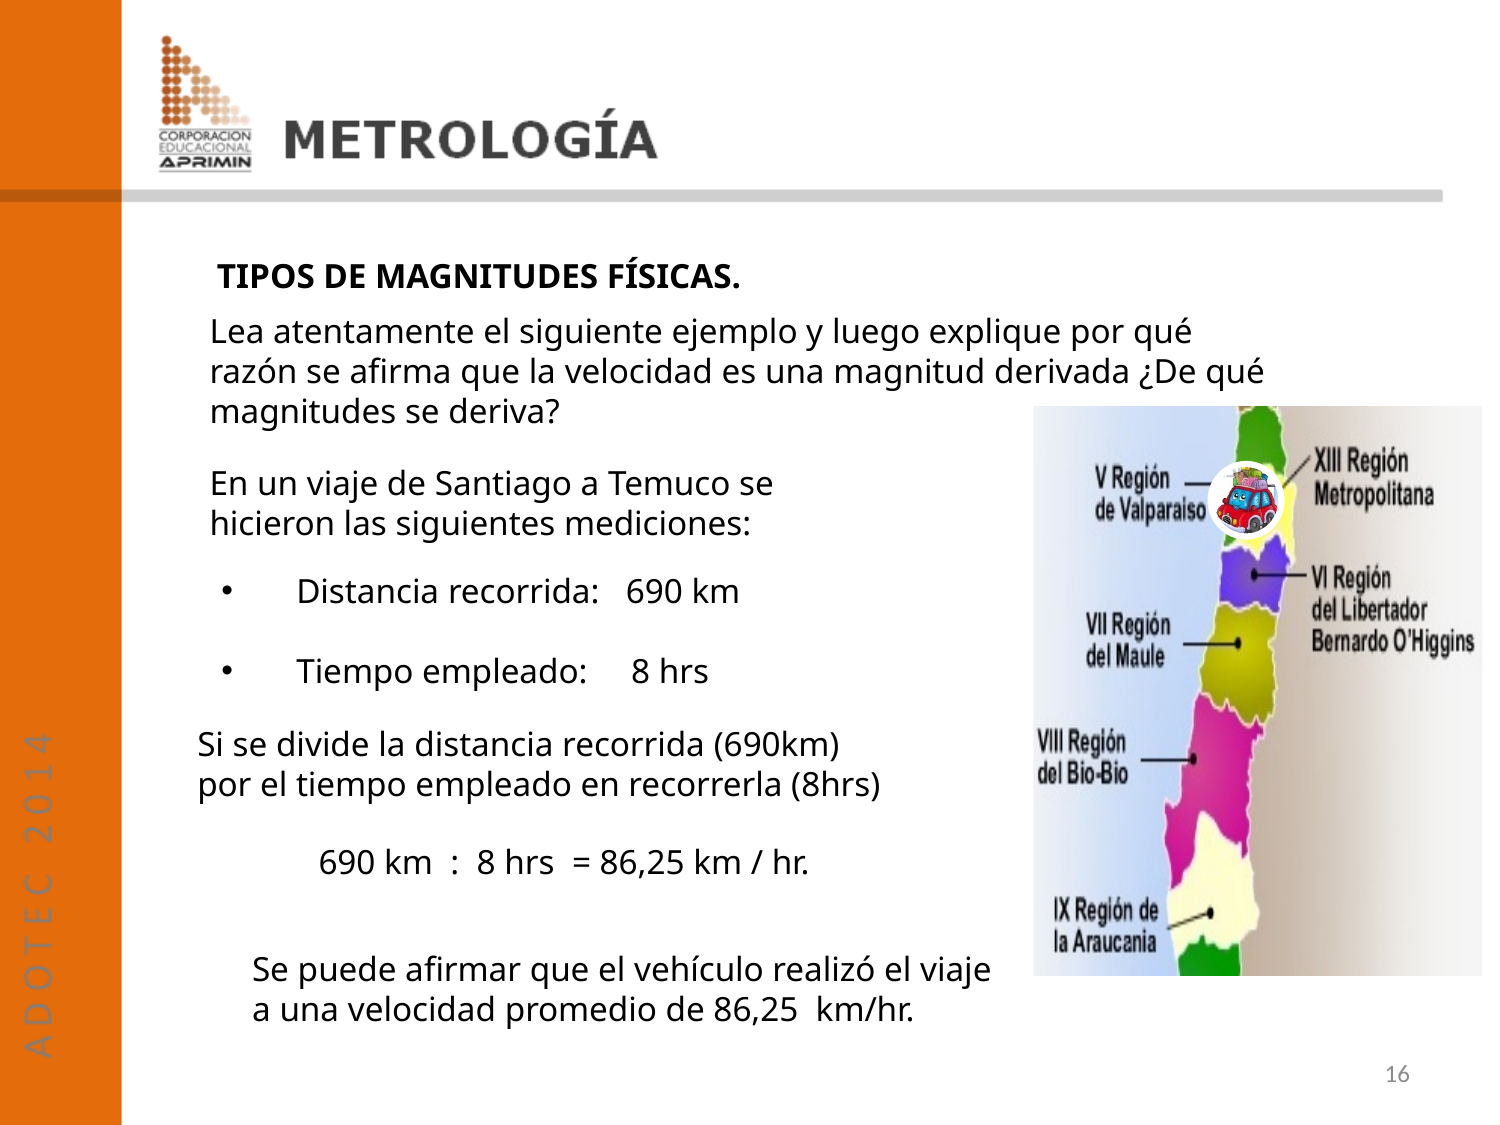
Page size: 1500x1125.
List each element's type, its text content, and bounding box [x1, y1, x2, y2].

picture [0, 0, 1500, 1125]
text_box [25, 0, 390, 177]
text_box Se puede afirmar que el vehículo realizó el viaje a una velocidad promedio de 86,25 km/hr. [202, 940, 1017, 1036]
text_box Distancia recorrida: 690 km Tiempo empleado: 8 hrs [206, 522, 1028, 738]
text_box Lea atentamente el siguiente ejemplo y luego explique por qué razón se afirma que la velocidad es una magnitud derivada ¿De qué magnitudes se deriva? [194, 302, 1289, 438]
text_box En un viaje de Santiago a Temuco se hicieron las siguientes mediciones: [194, 454, 940, 550]
slide_number 16 [1074, 1042, 1425, 1103]
text_box 690 km : 8 hrs = 86,25 km / hr. [303, 834, 844, 889]
text_box Si se divide la distancia recorrida (690km) por el tiempo empleado en recorrerla (8hrs) [147, 715, 998, 811]
text_box TIPOS DE MAGNITUDES FÍSICAS. [202, 208, 1372, 303]
